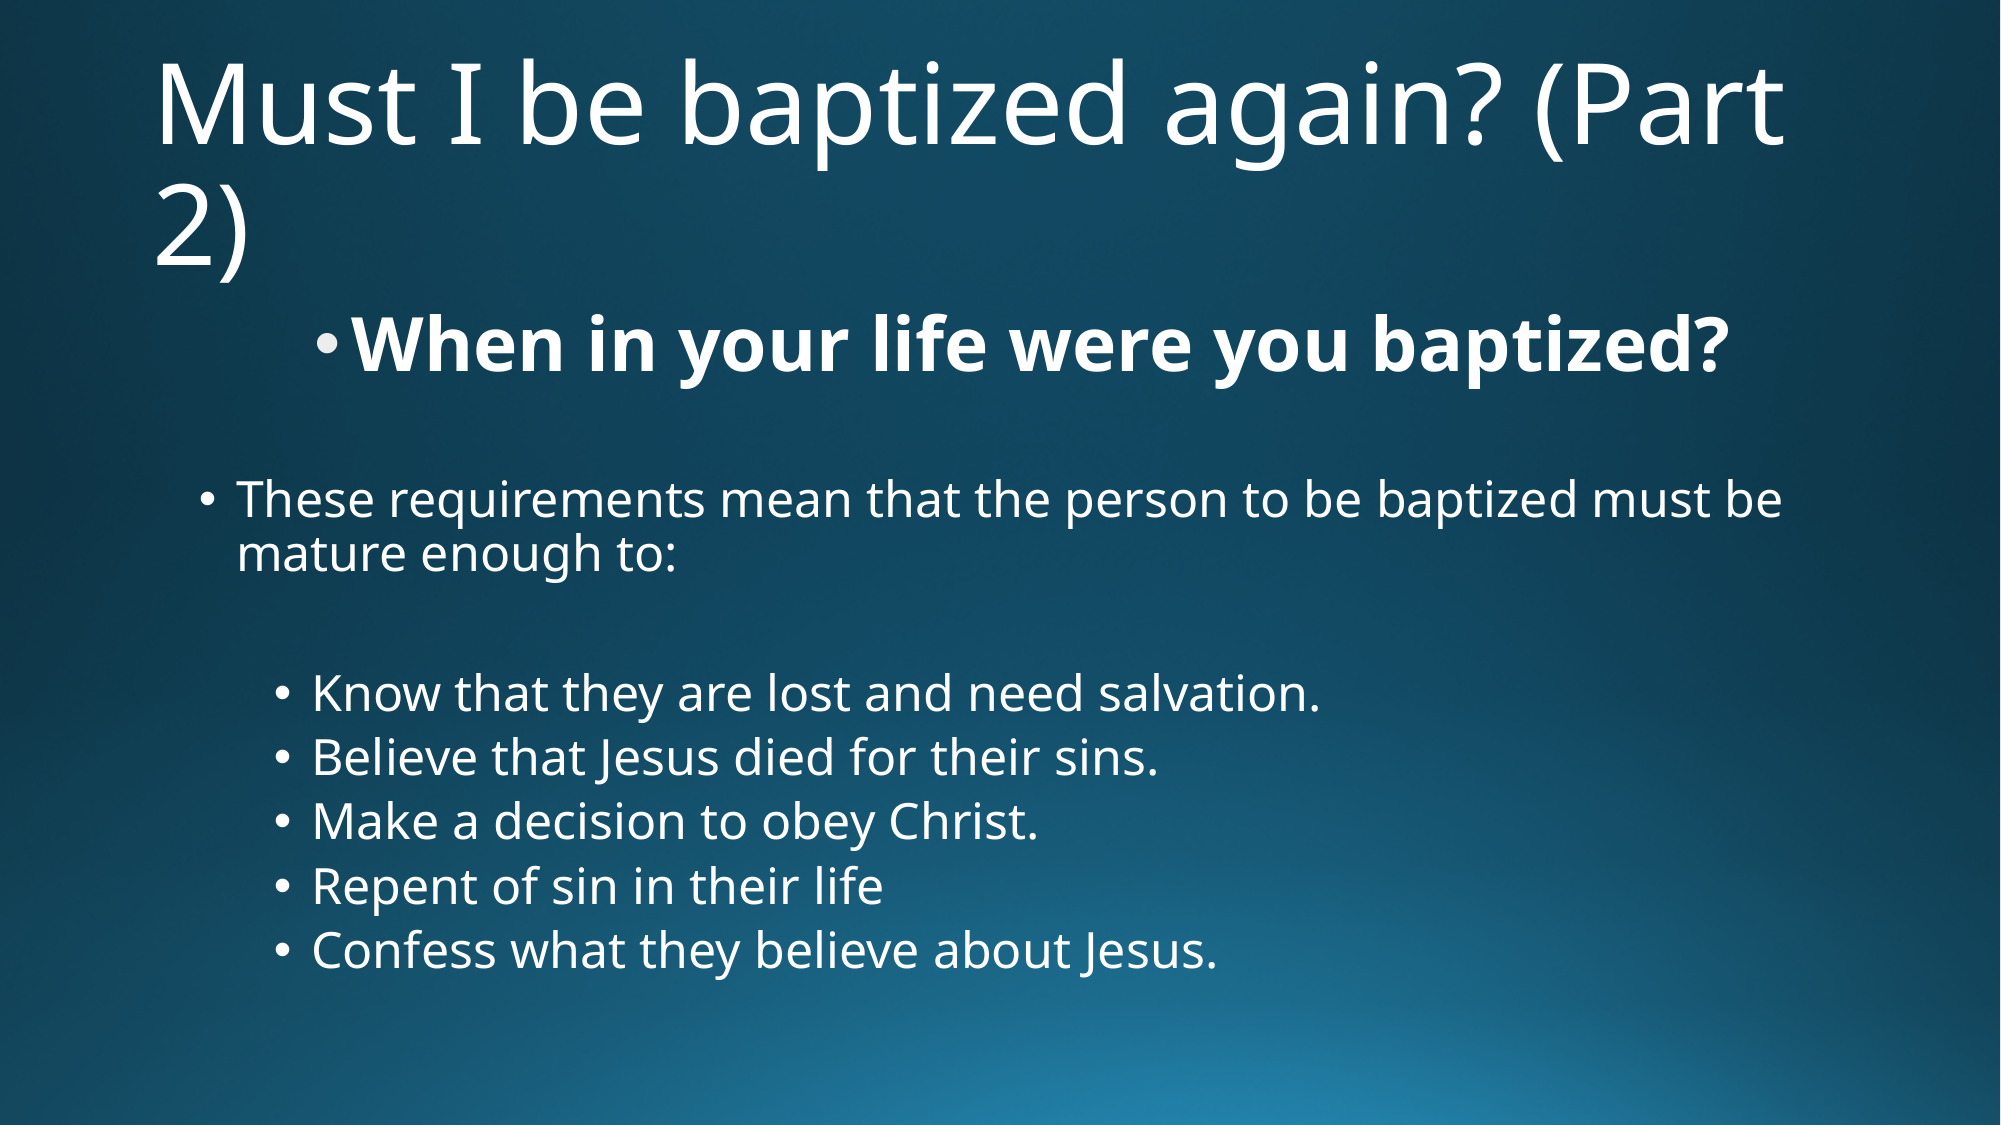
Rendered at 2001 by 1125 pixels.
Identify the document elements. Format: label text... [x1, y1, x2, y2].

title Must I be baptized again? (Part 2) [137, 59, 1863, 278]
picture [0, 0, 2001, 1125]
list When in your life were you baptized? These requirements mean that the person to be baptized must be mature enough to: Know that they are lost and need salvation. Believe that Jesus died for their sins. Make a decision to obey Christ. Repent of sin in their life Confess what they believe about Jesus. [183, 299, 1863, 1014]
